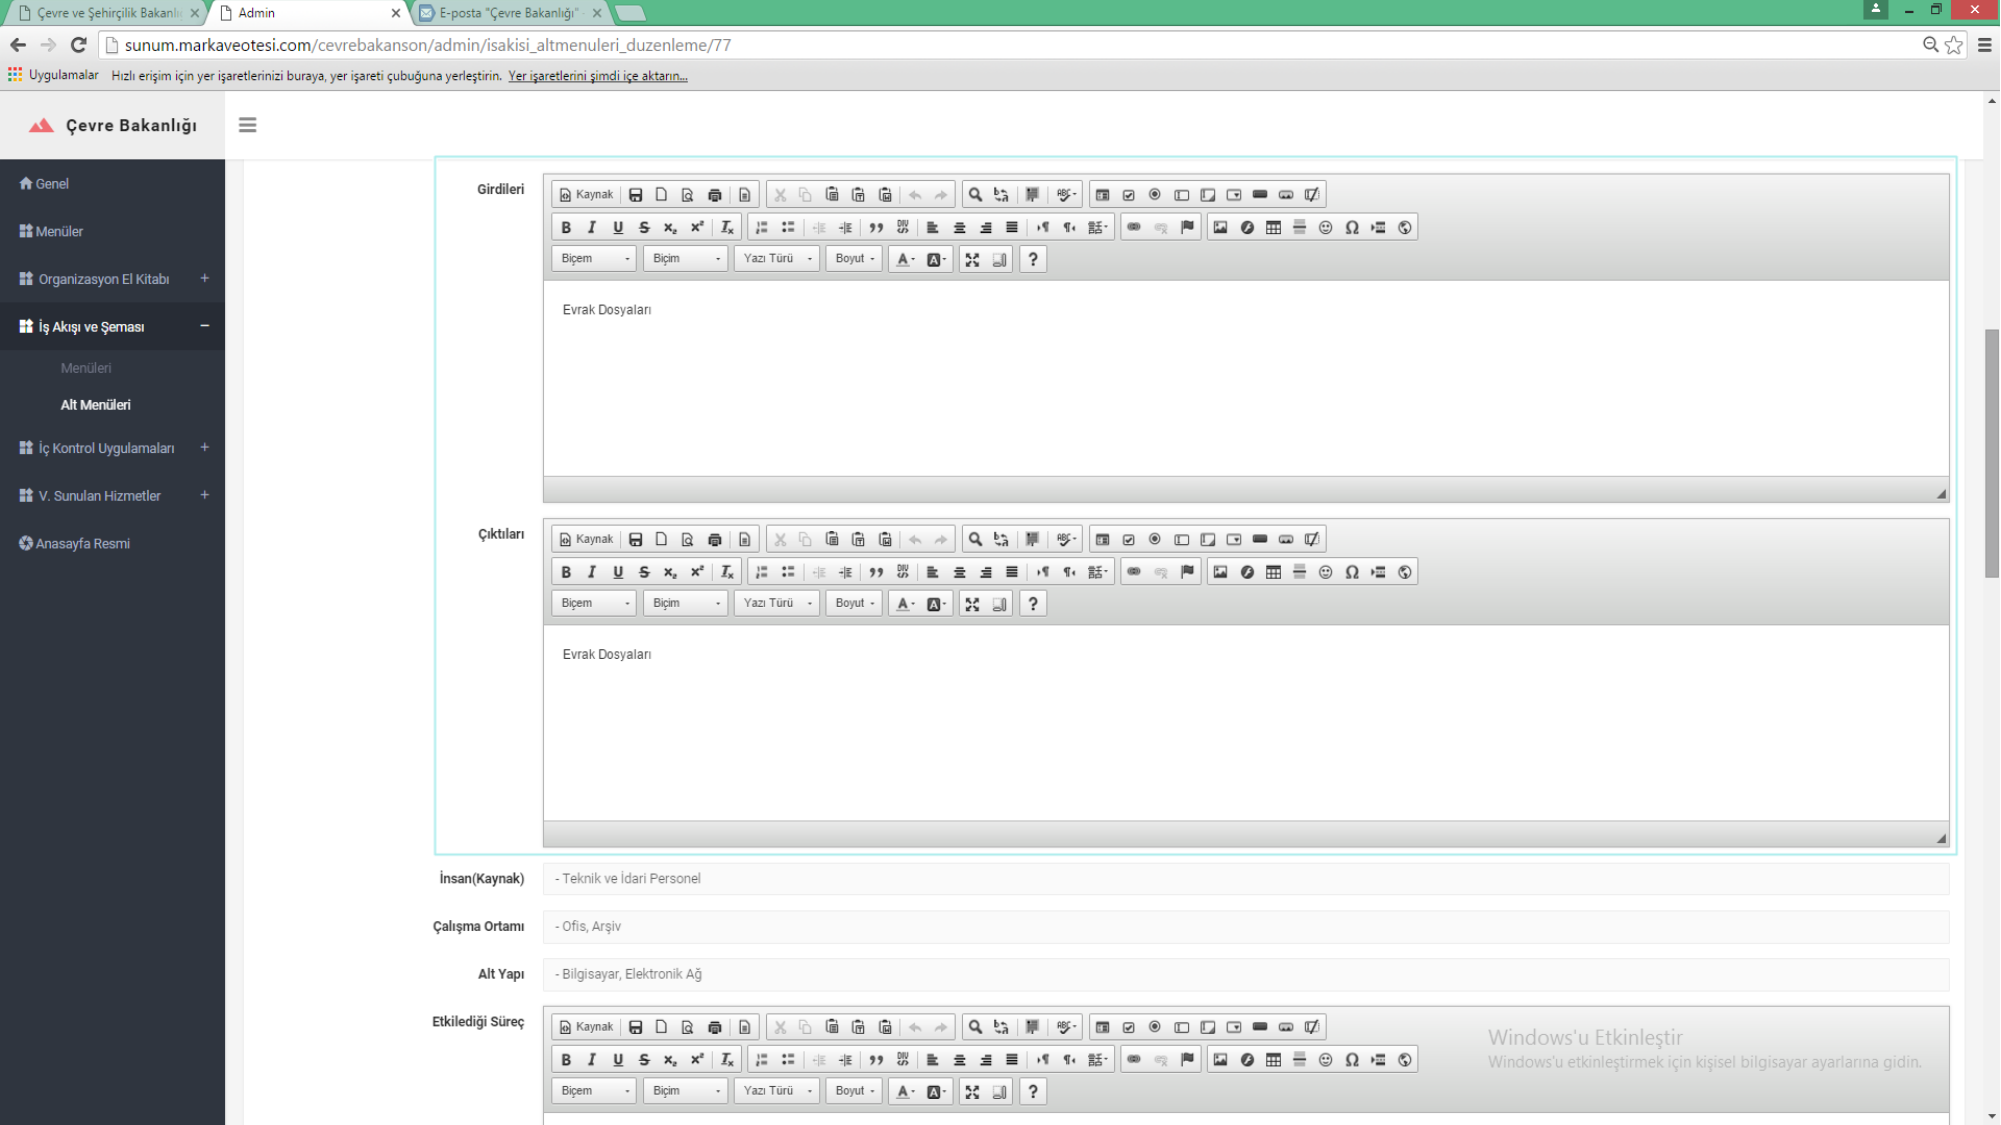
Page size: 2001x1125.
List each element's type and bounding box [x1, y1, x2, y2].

list [0, 0, 2000, 1125]
